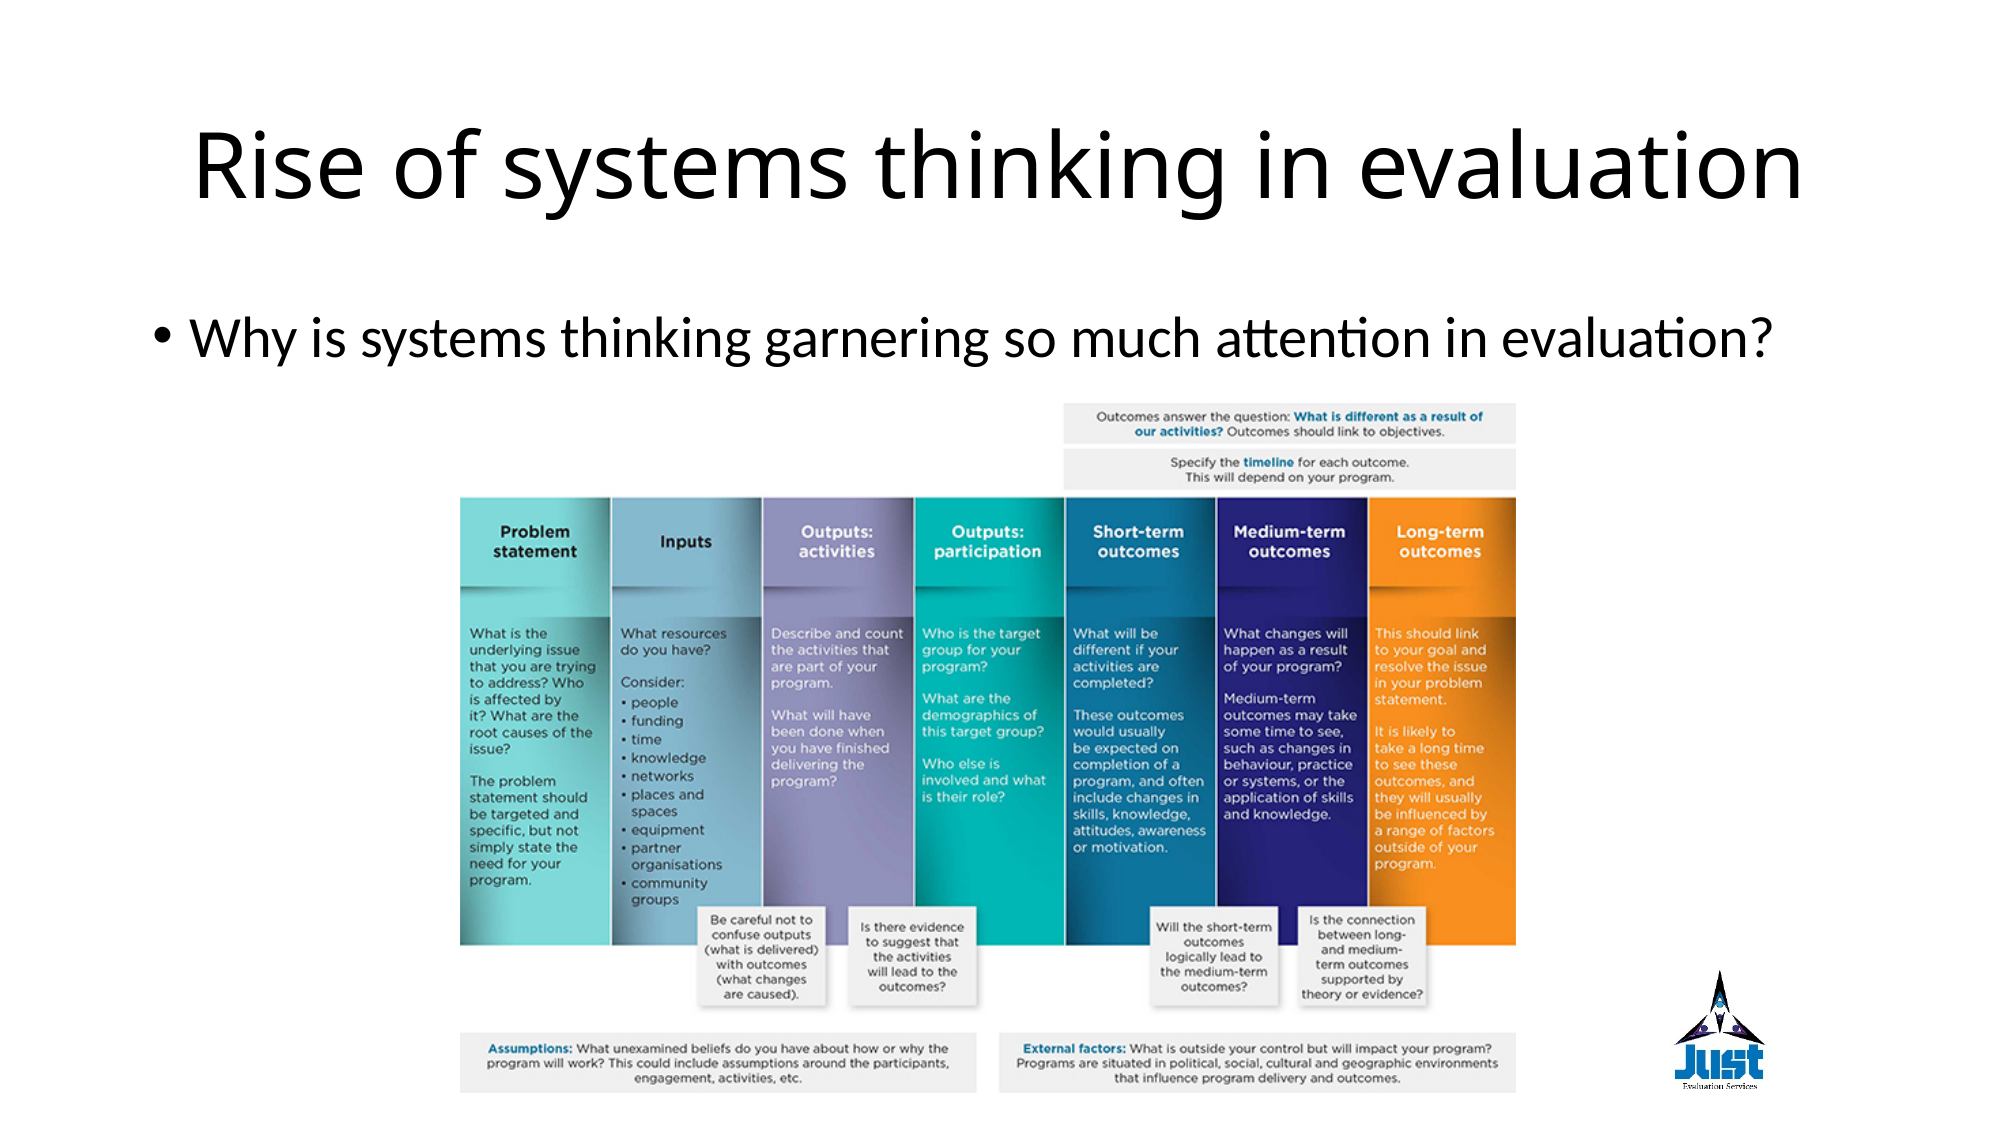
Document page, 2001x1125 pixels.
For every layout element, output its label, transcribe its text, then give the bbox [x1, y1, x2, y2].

title Rise of systems thinking in evaluation [137, 59, 1863, 278]
list Why is systems thinking garnering so much attention in evaluation? [137, 299, 1888, 508]
picture [1658, 964, 1780, 1093]
picture [460, 403, 1516, 1093]
